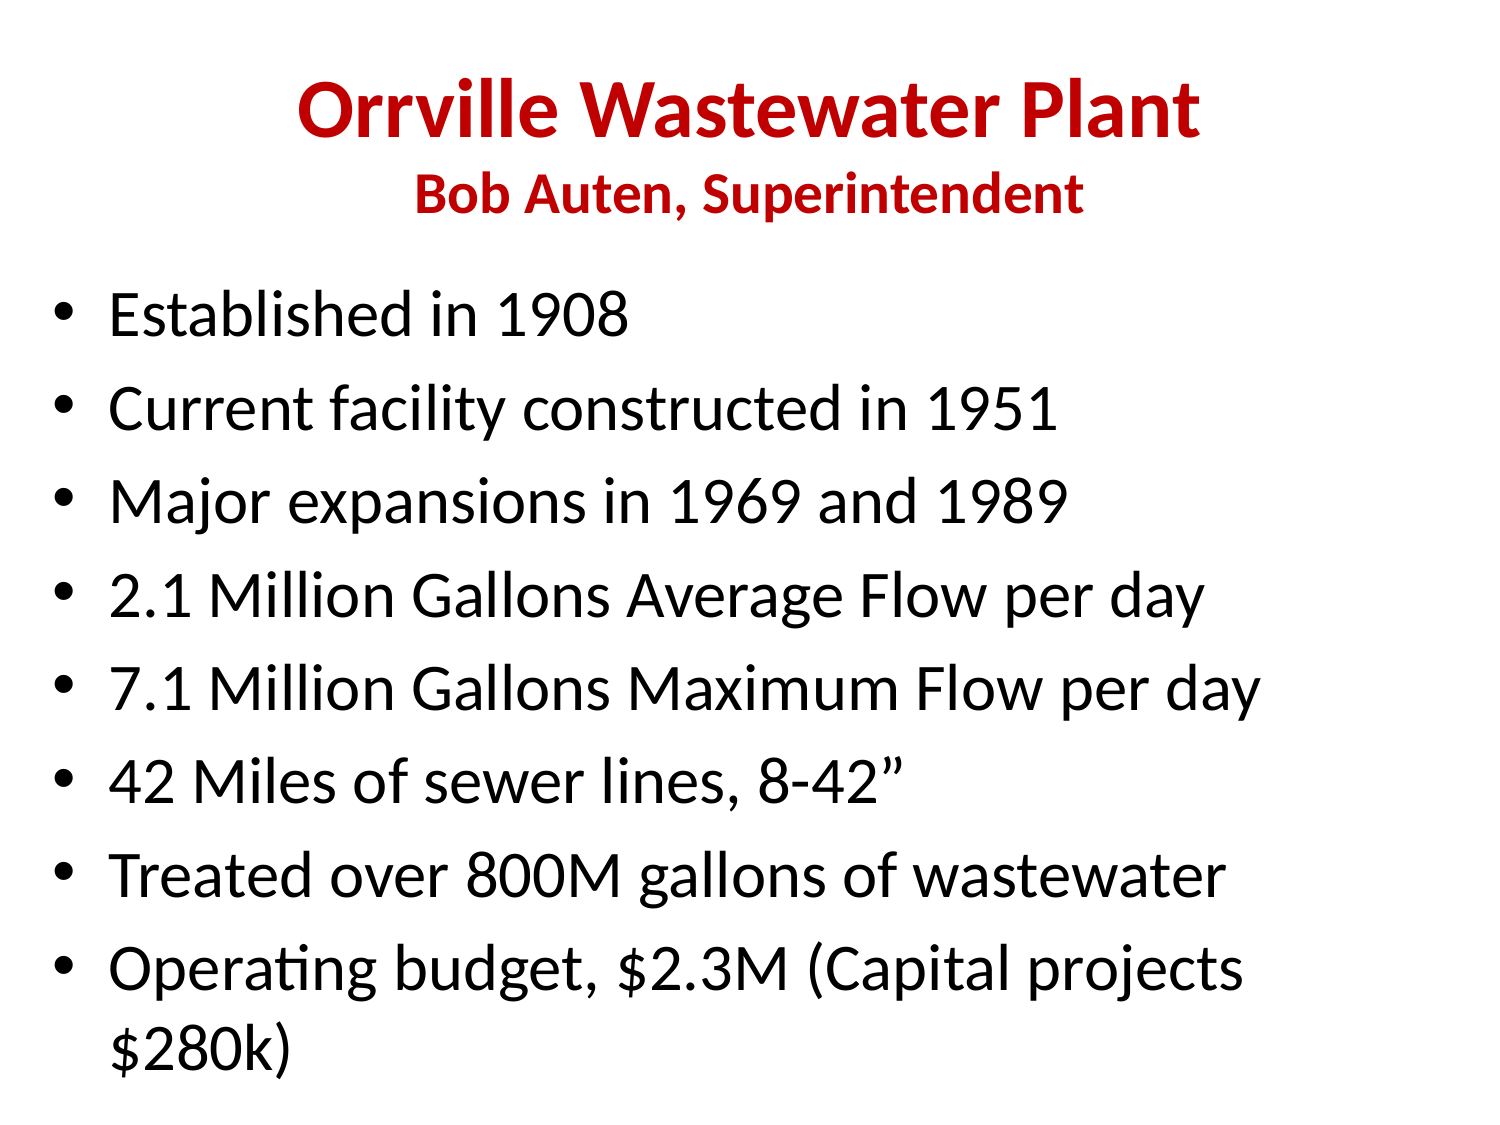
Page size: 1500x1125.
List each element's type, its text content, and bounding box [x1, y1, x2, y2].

title Orrville Wastewater Plant Bob Auten, Superintendent [75, 45, 1425, 233]
list Established in 1908 Current facility constructed in 1951 Major expansions in 1969 and 1989 2.1 Million Gallons Average Flow per day 7.1 Million Gallons Maximum Flow per day 42 Miles of sewer lines, 8-42” Treated over 800M gallons of wastewater Operating budget, $2.3M (Capital projects $280k) [37, 262, 1450, 1125]
